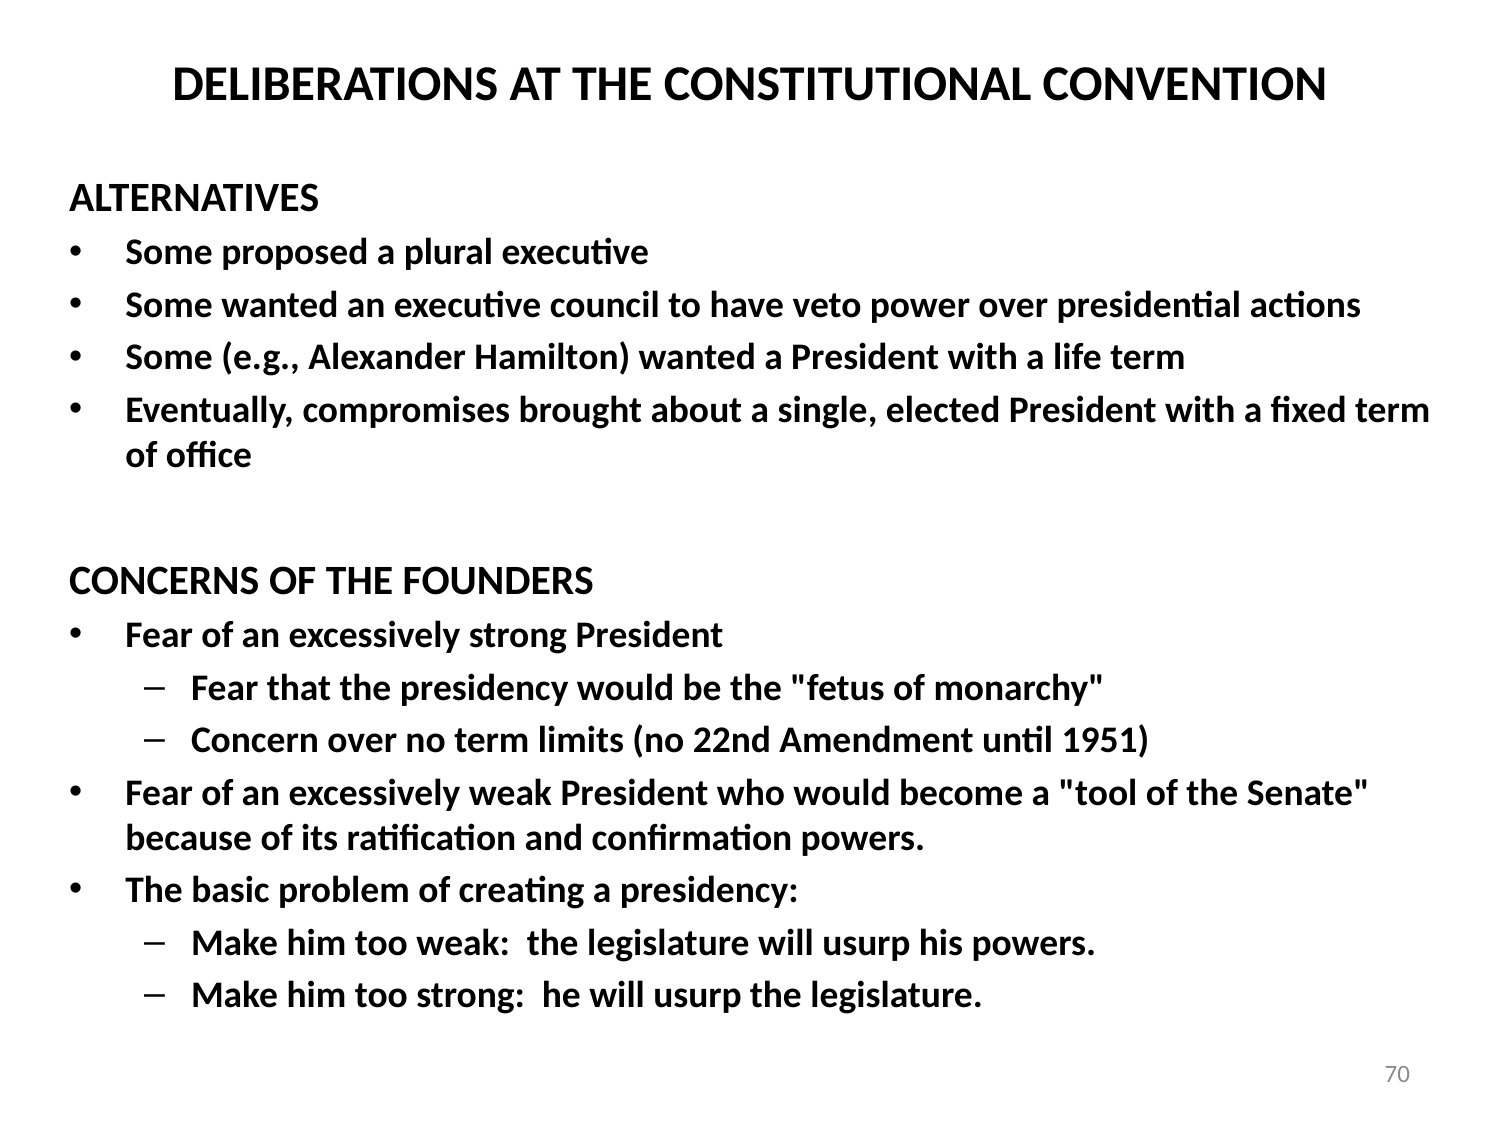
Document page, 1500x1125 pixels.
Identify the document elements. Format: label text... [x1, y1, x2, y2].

slide_number 70 [1074, 1042, 1425, 1103]
list ALTERNATIVES Some proposed a plural executive Some wanted an executive council to have veto power over presidential actions Some (e.g., Alexander Hamilton) wanted a President with a life term Eventually, compromises brought about a single, elected President with a fixed term of office CONCERNS OF THE FOUNDERS Fear of an excessively strong President Fear that the presidency would be the "fetus of monarchy" Concern over no term limits (no 22nd Amendment until 1951) Fear of an excessively weak President who would become a "tool of the Senate" because of its ratification and confirmation powers. The basic problem of creating a presidency: Make him too weak: the legislature will usurp his powers. Make him too strong: he will usurp the legislature. [54, 162, 1463, 1103]
title DELIBERATIONS AT THE CONSTITUTIONAL CONVENTION [75, 45, 1425, 117]
